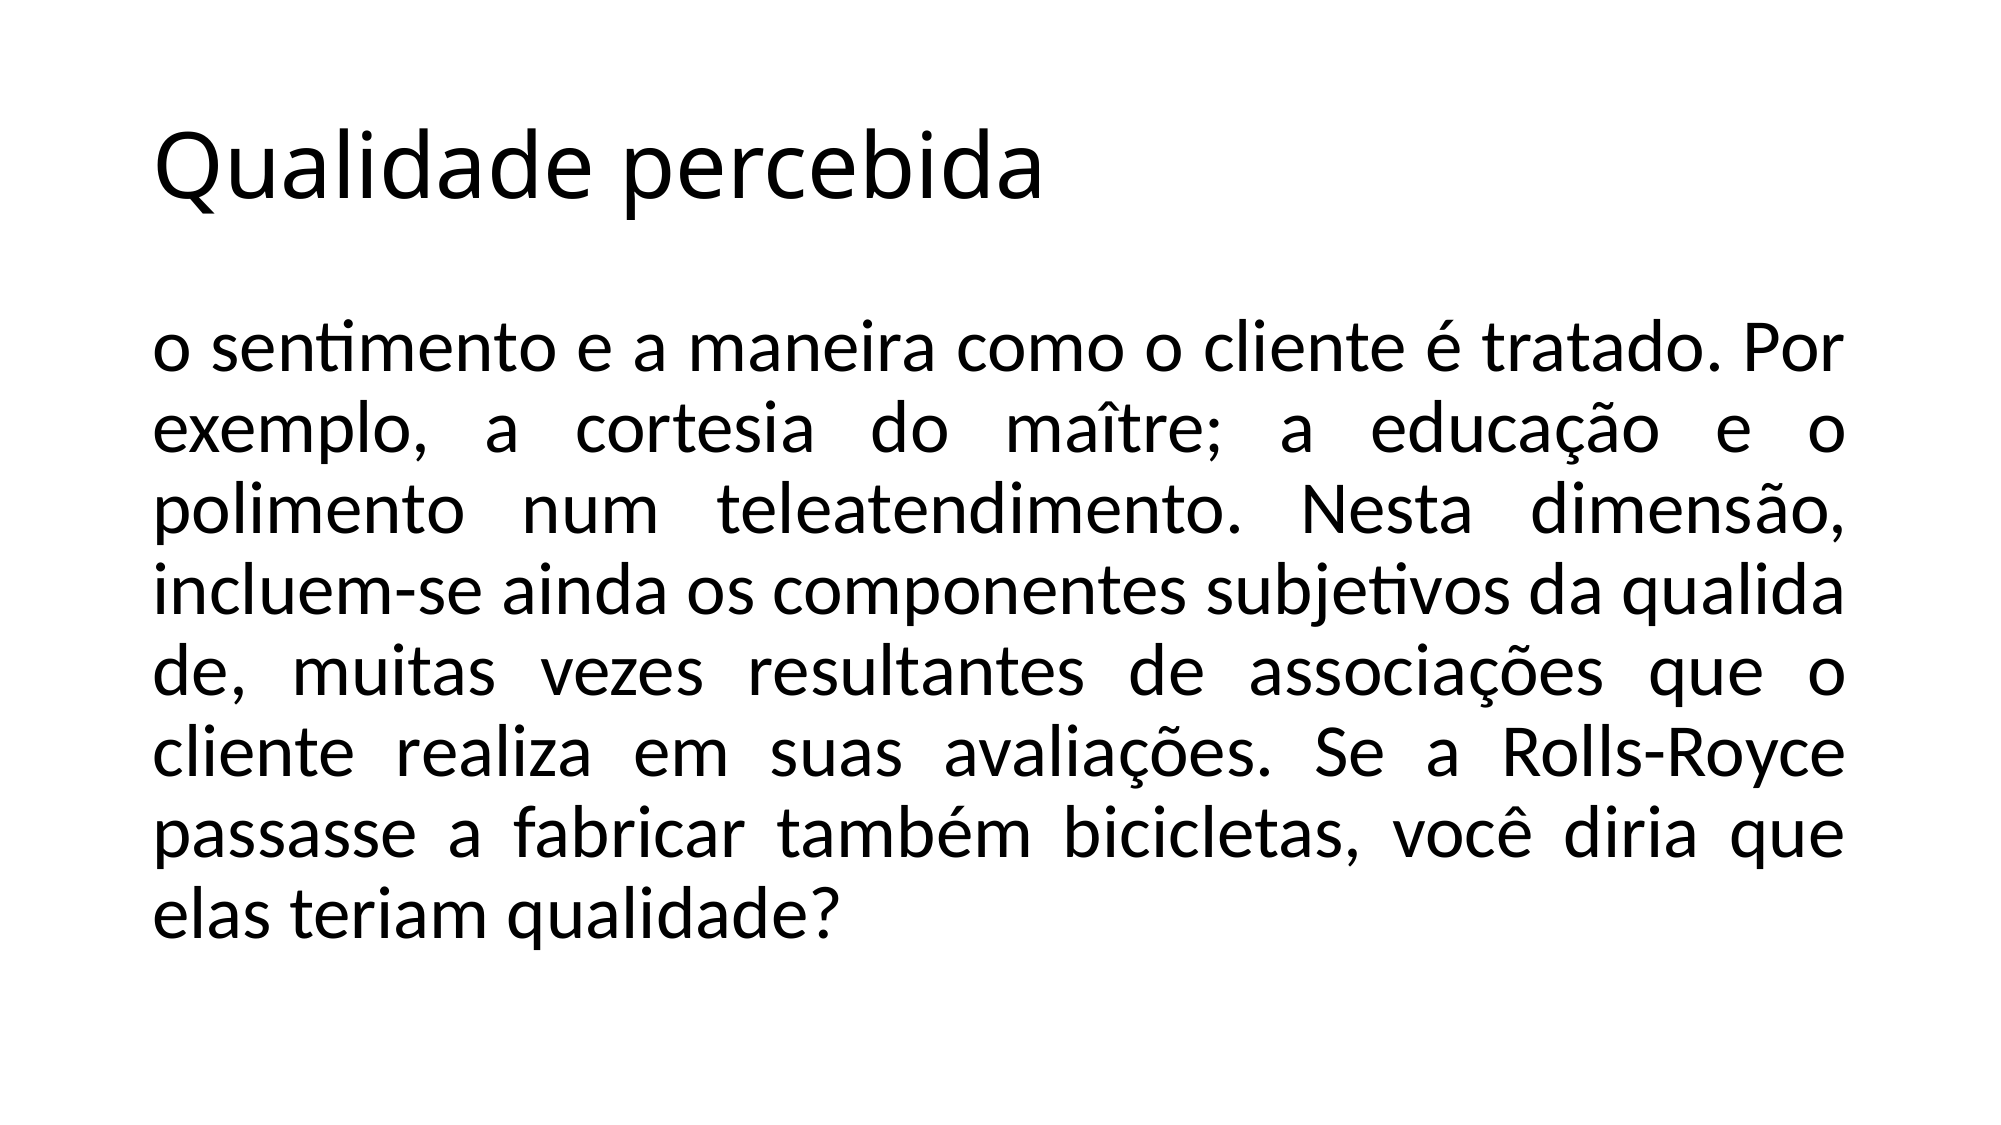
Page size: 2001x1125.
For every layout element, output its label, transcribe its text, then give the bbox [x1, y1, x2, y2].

list o sentimento e a maneira como o cliente é tratado. Por exemplo, a cortesia do maître; a educação e o polimento num teleatendimento. Nesta dimensão, incluem-se ainda os componentes subjetivos da qualida de, muitas vezes resultantes de associações que o cliente realiza em suas avaliações. Se a Rolls-Royce passasse a fabricar também bicicletas, você diria que elas teriam qualidade? [137, 299, 1863, 1014]
title Qualidade percebida [137, 59, 1863, 278]
